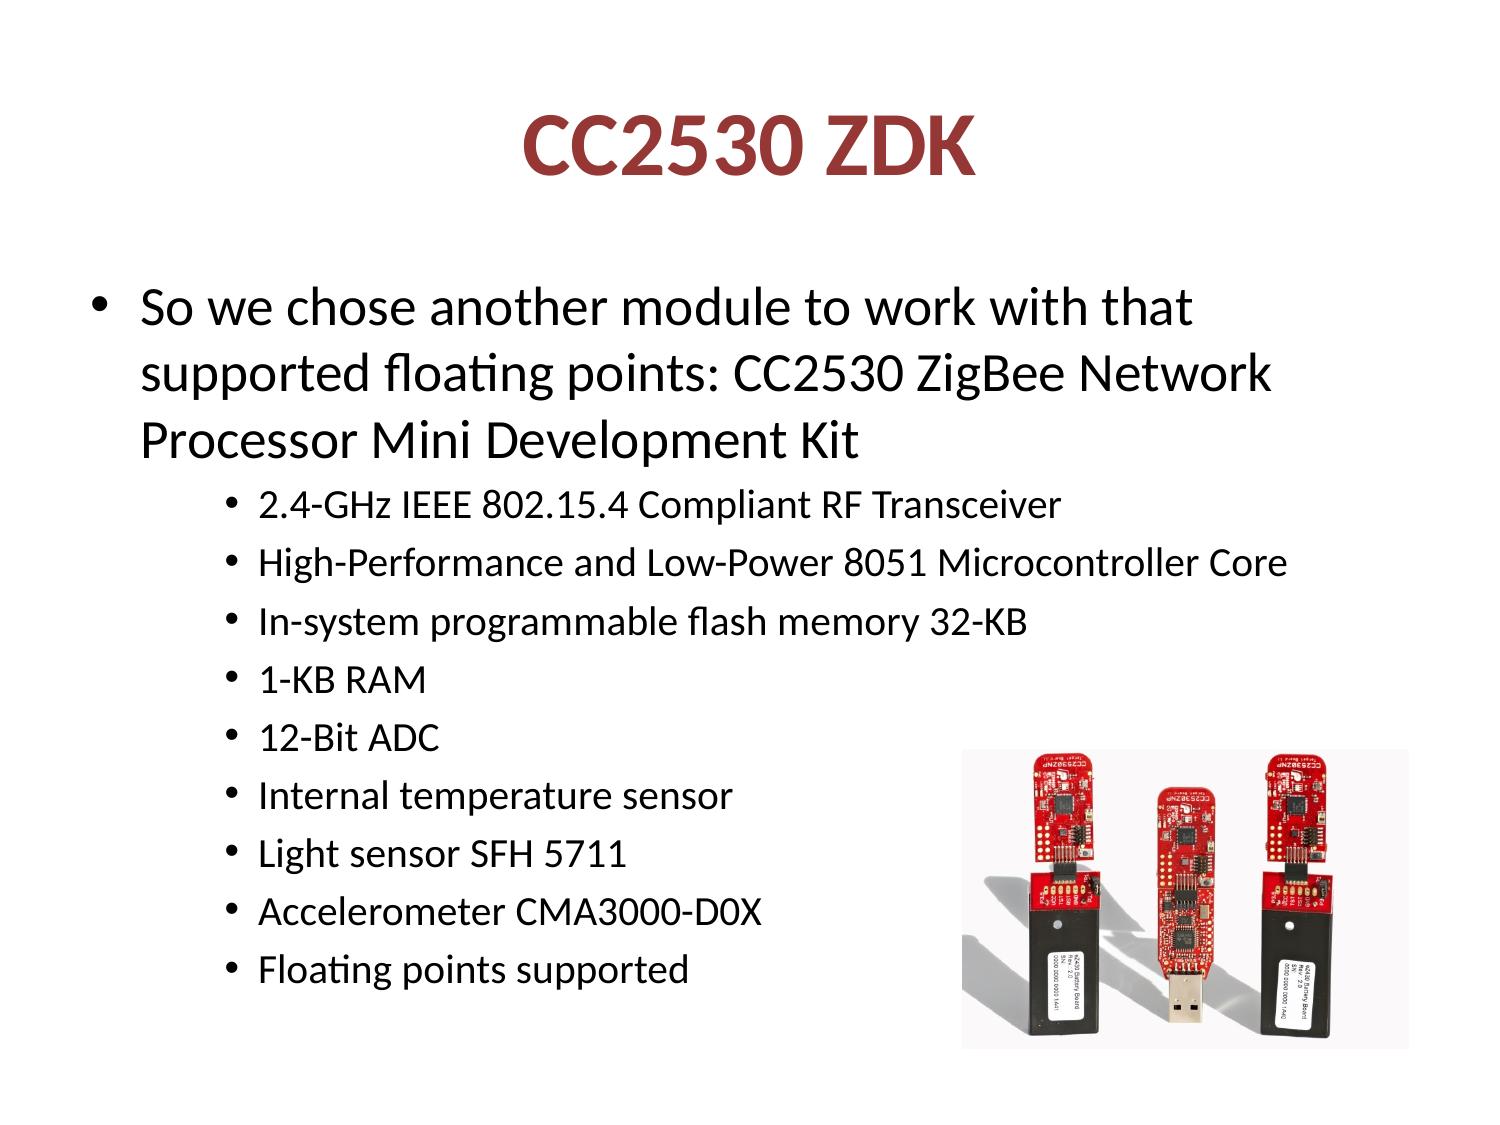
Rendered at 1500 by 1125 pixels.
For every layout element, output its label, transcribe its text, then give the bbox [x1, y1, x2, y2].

picture [962, 749, 1409, 1049]
title CC2530 ZDK [75, 45, 1425, 233]
list So we chose another module to work with that supported floating points: CC2530 ZigBee Network Processor Mini Development Kit 2.4-GHz IEEE 802.15.4 Compliant RF Transceiver High-Performance and Low-Power 8051 Microcontroller Core In-system programmable flash memory 32-KB 1-KB RAM 12-Bit ADC Internal temperature sensor Light sensor SFH 5711 Accelerometer CMA3000-D0X Floating points supported [75, 262, 1425, 1005]
